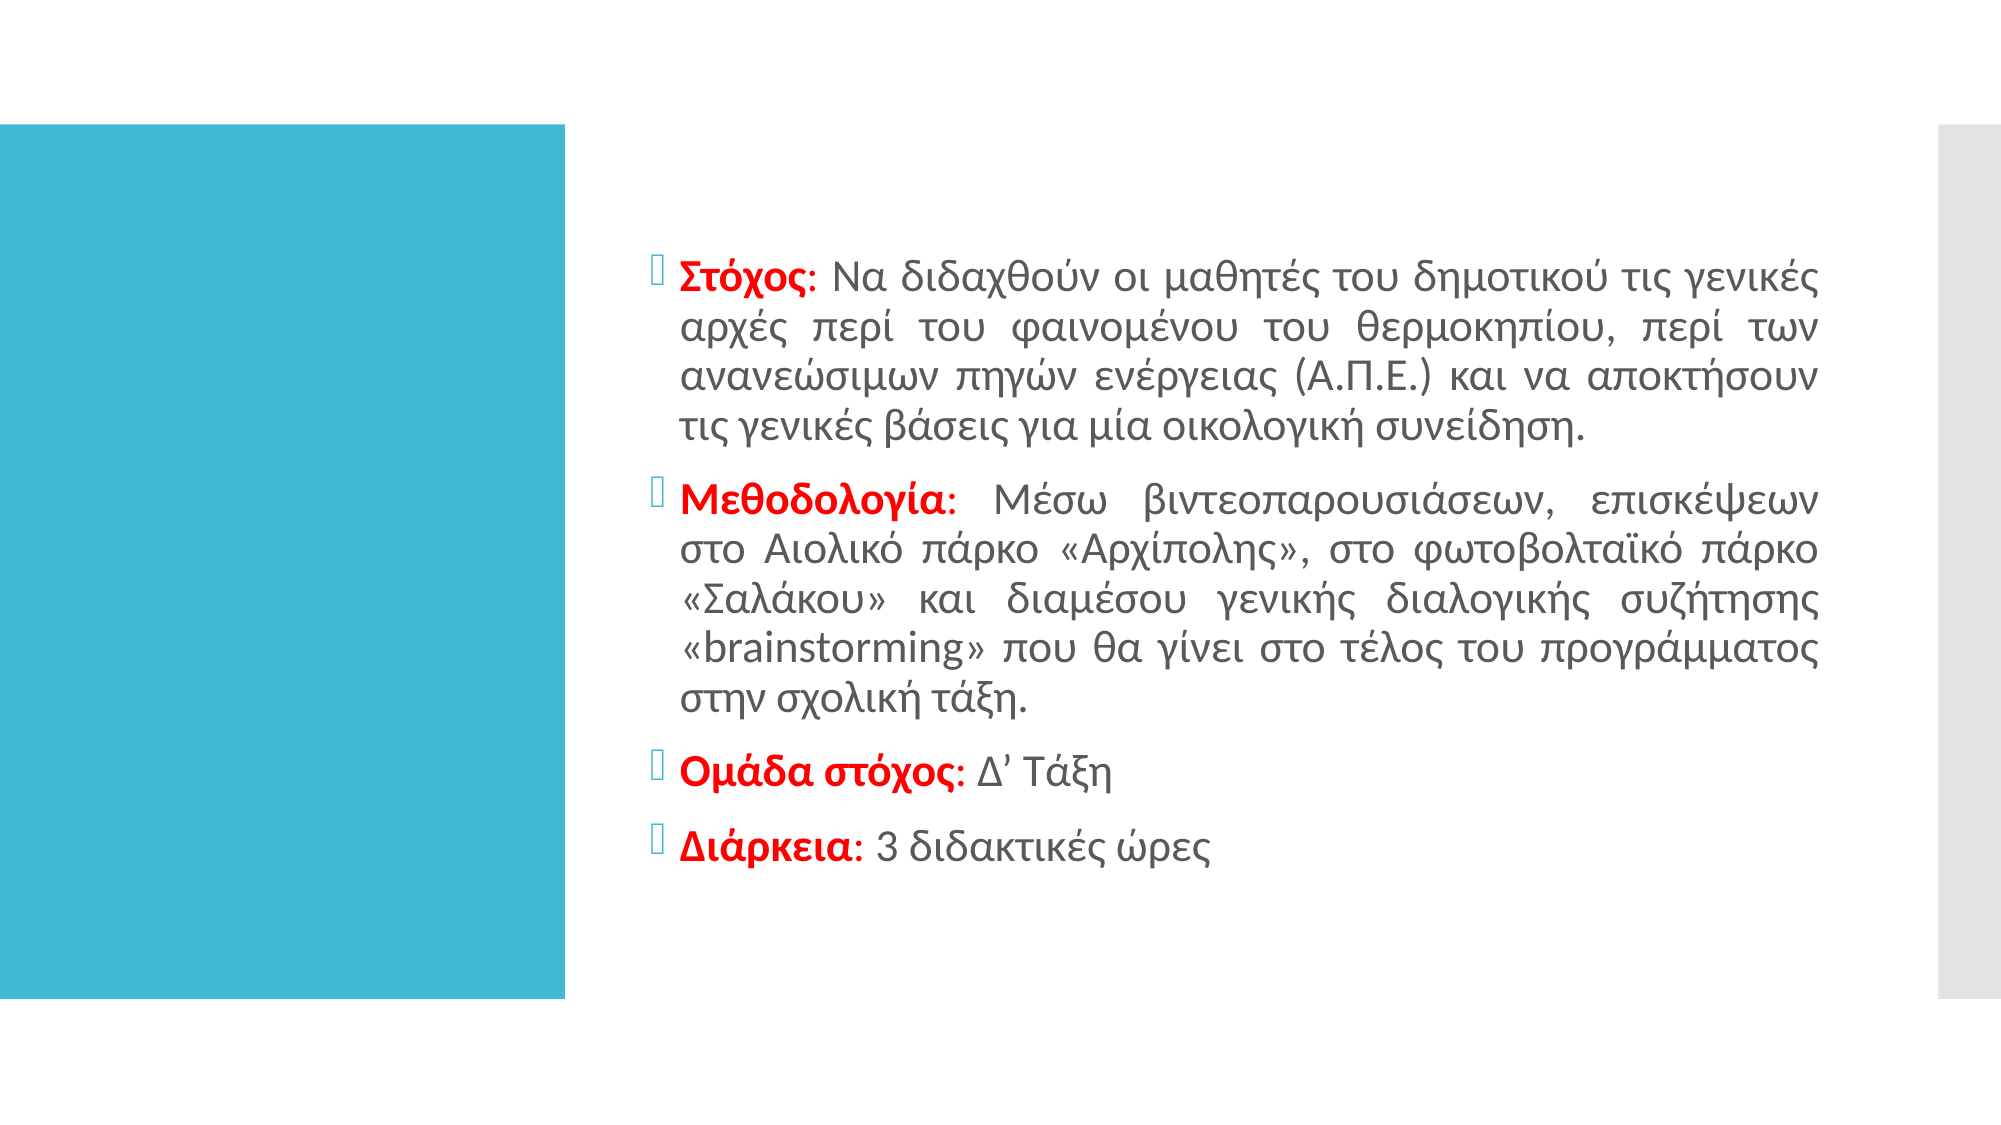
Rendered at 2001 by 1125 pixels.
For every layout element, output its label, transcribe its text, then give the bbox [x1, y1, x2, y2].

list Στόχος: Να διδαχθούν οι μαθητές του δημοτικού τις γενικές αρχές περί του φαινομένου του θερμοκηπίου, περί των ανανεώσιμων πηγών ενέργειας (Α.Π.Ε.) και να αποκτήσουν τις γενικές βάσεις για μία οικολογική συνείδηση. Μεθοδολογία: Μέσω βιντεοπαρουσιάσεων, επισκέψεων στο Αιολικό πάρκο «Αρχίπολης», στο φωτοβολταϊκό πάρκο «Σαλάκου» και διαμέσου γενικής διαλογικής συζήτησης «brainstorming» που θα γίνει στο τέλος του προγράμματος στην σχολική τάξη. Ομάδα στόχος: Δ’ Τάξη Διάρκεια: 3 διδακτικές ώρες [634, 141, 1835, 982]
